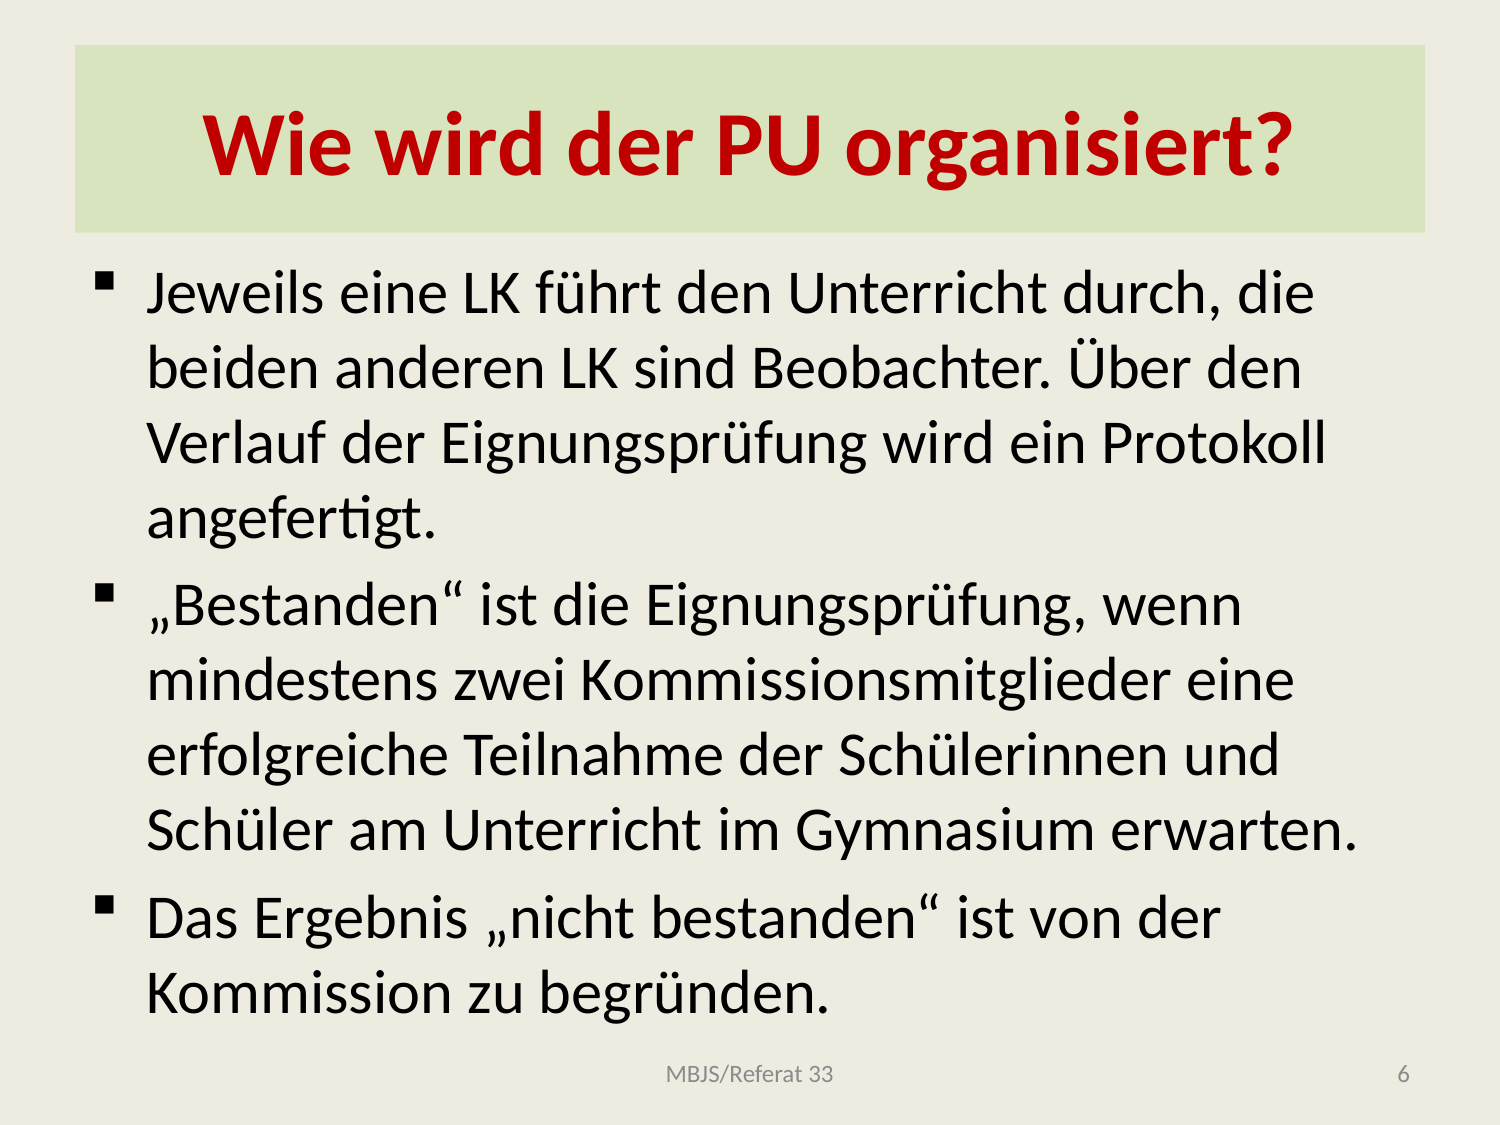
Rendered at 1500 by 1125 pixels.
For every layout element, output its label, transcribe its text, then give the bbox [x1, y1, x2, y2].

slide_number 6 [1074, 1042, 1425, 1103]
title Wie wird der PU organisiert? [75, 45, 1425, 233]
footer MBJS/Referat 33 [512, 1042, 988, 1103]
list Jeweils eine LK führt den Unterricht durch, die beiden anderen LK sind Beobachter. Über den Verlauf der Eignungsprüfung wird ein Protokoll angefertigt. „Bestanden“ ist die Eignungsprüfung, wenn mindestens zwei Kommissionsmitglieder eine erfolgreiche Teilnahme der Schülerinnen und Schüler am Unterricht im Gymnasium erwarten. Das Ergebnis „nicht bestanden“ ist von der Kommission zu begründen. [75, 243, 1425, 1005]
